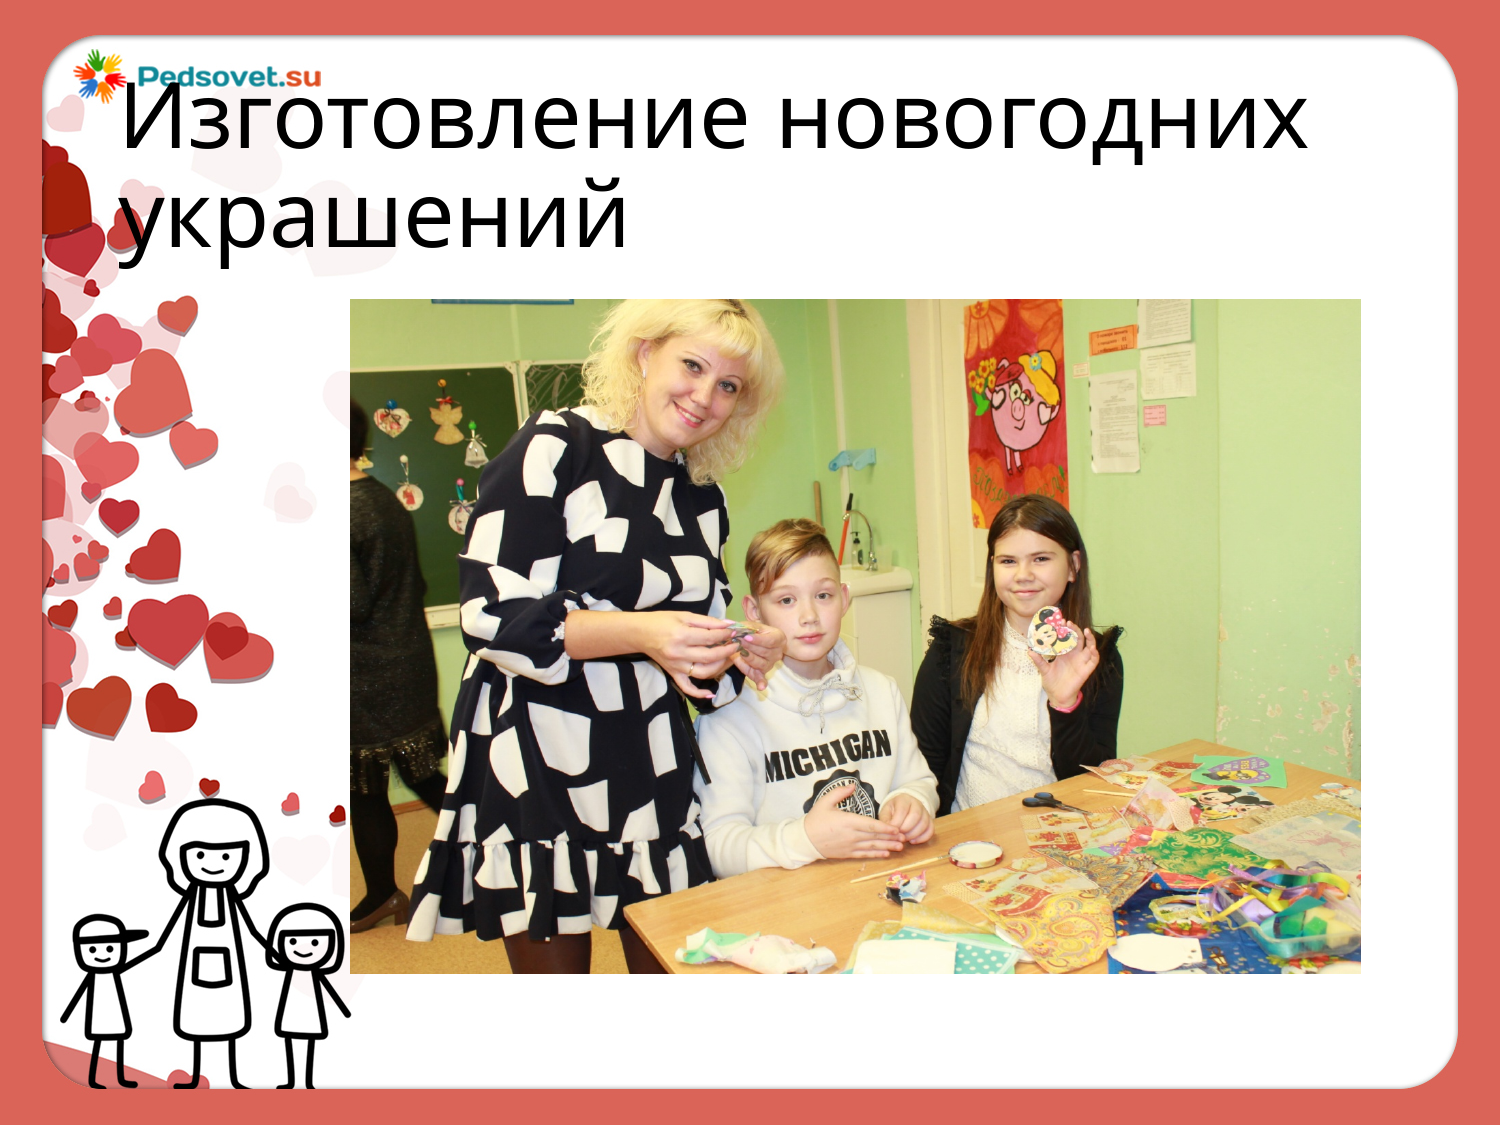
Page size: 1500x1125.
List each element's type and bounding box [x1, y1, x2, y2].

list [350, 299, 1361, 974]
picture [0, 0, 1500, 1125]
